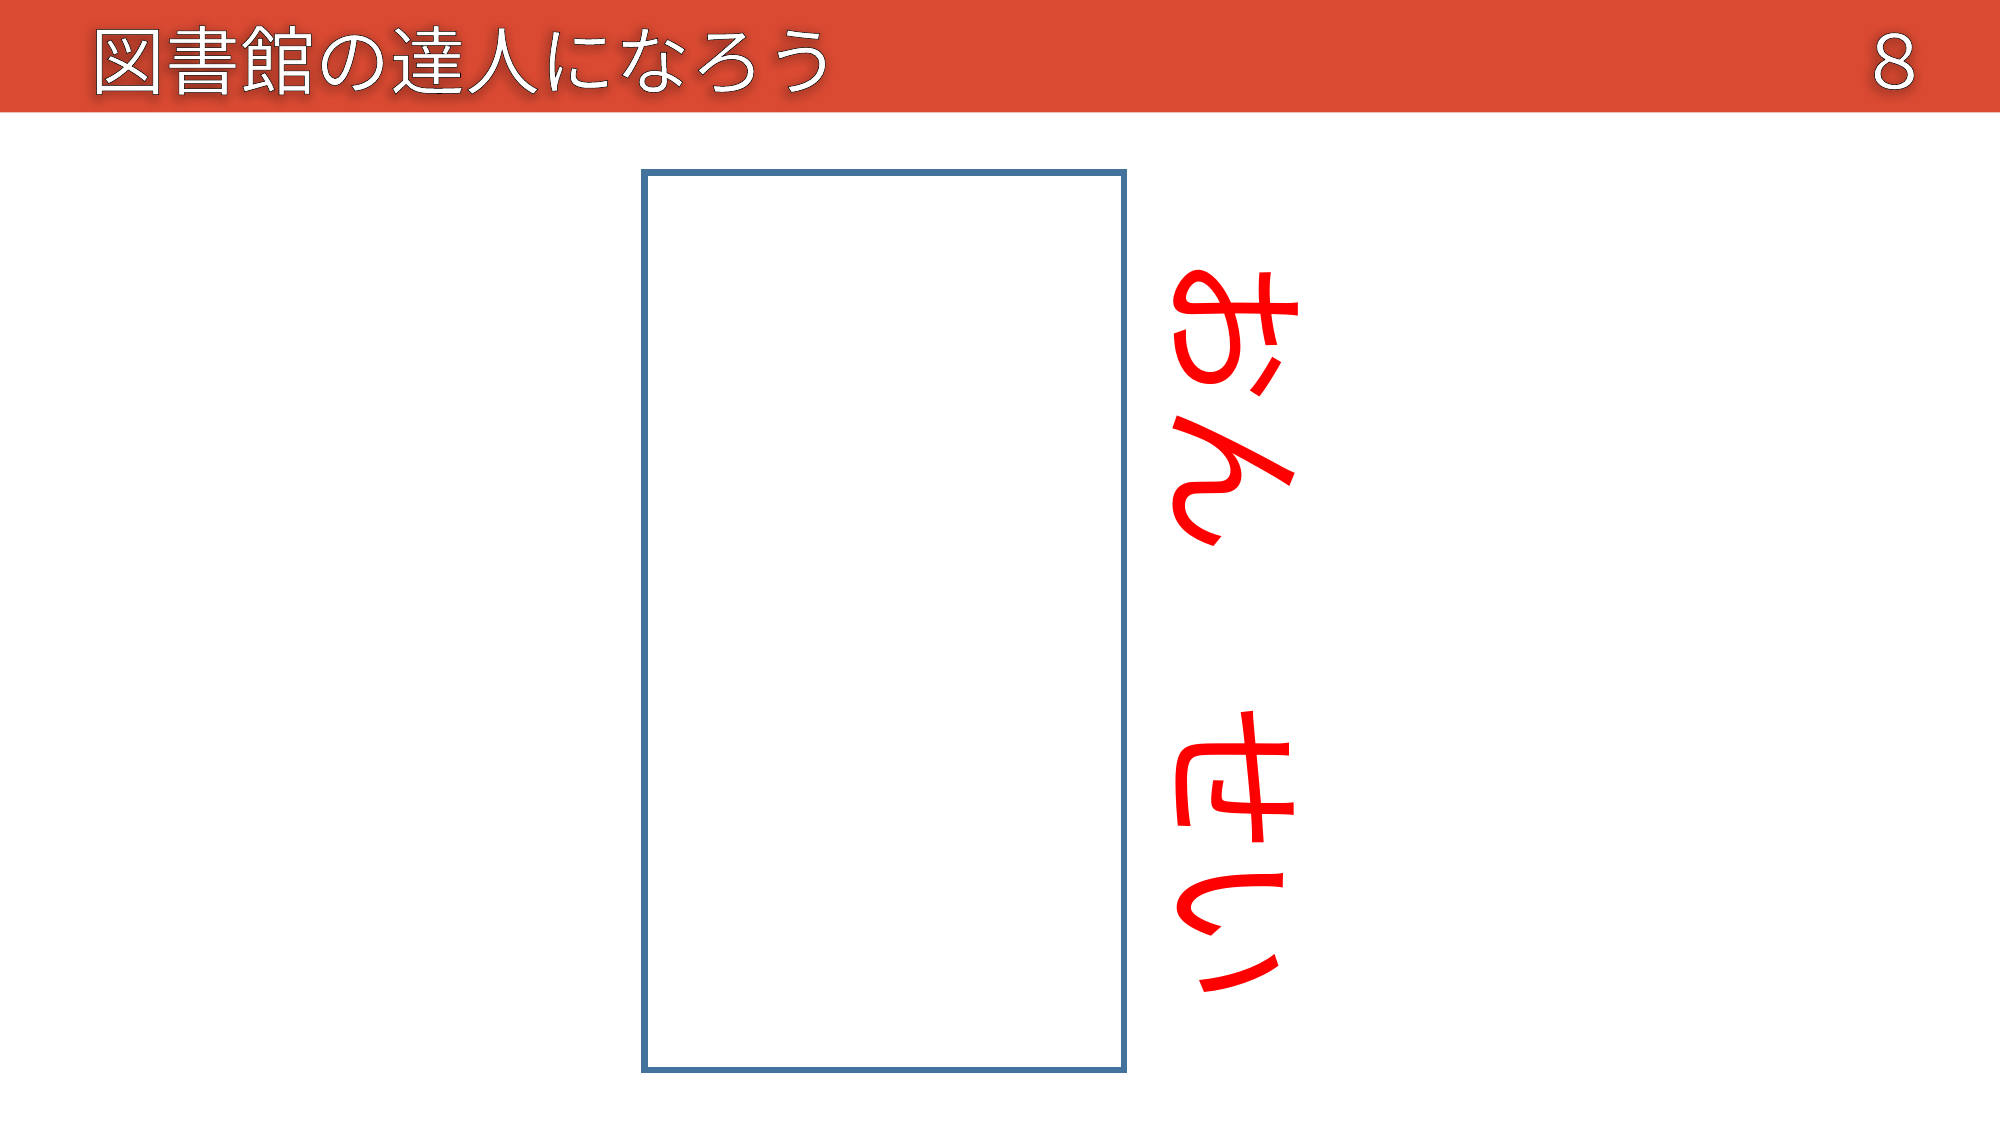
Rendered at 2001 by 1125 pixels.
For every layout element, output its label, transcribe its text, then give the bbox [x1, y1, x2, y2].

text_box 図書館の達人になろう [75, 6, 1020, 112]
text_box 音声 [616, 195, 1152, 1125]
text_box [0, 0, 2000, 113]
text_box ８ [1842, 6, 1963, 112]
text_box [643, 172, 1125, 1071]
text_box おん せい [1125, 239, 1337, 1012]
